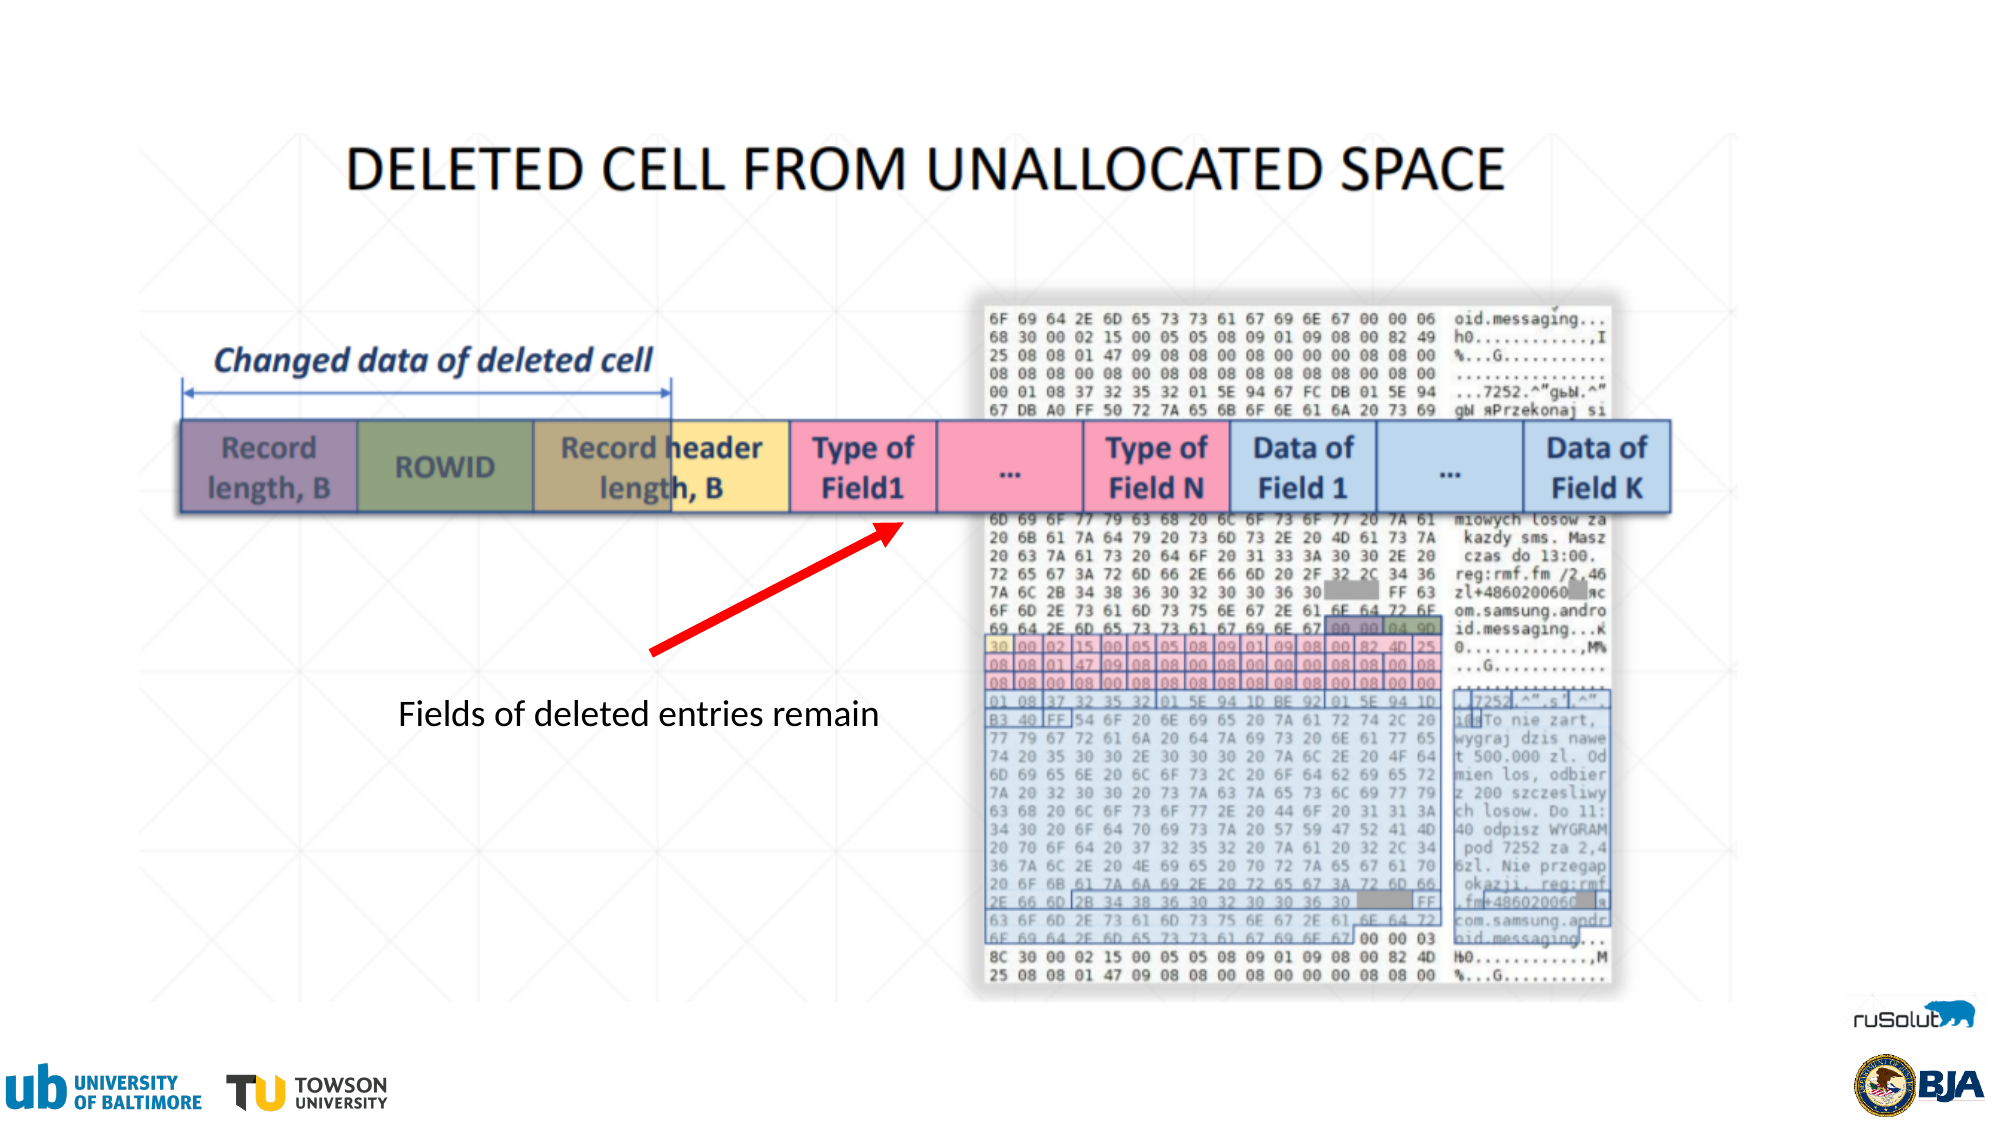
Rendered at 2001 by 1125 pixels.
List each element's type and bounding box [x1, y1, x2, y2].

text_box [650, 522, 904, 654]
picture [139, 133, 1738, 1002]
picture [1844, 992, 1987, 1037]
picture [1854, 1054, 1986, 1117]
picture [0, 1031, 407, 1125]
